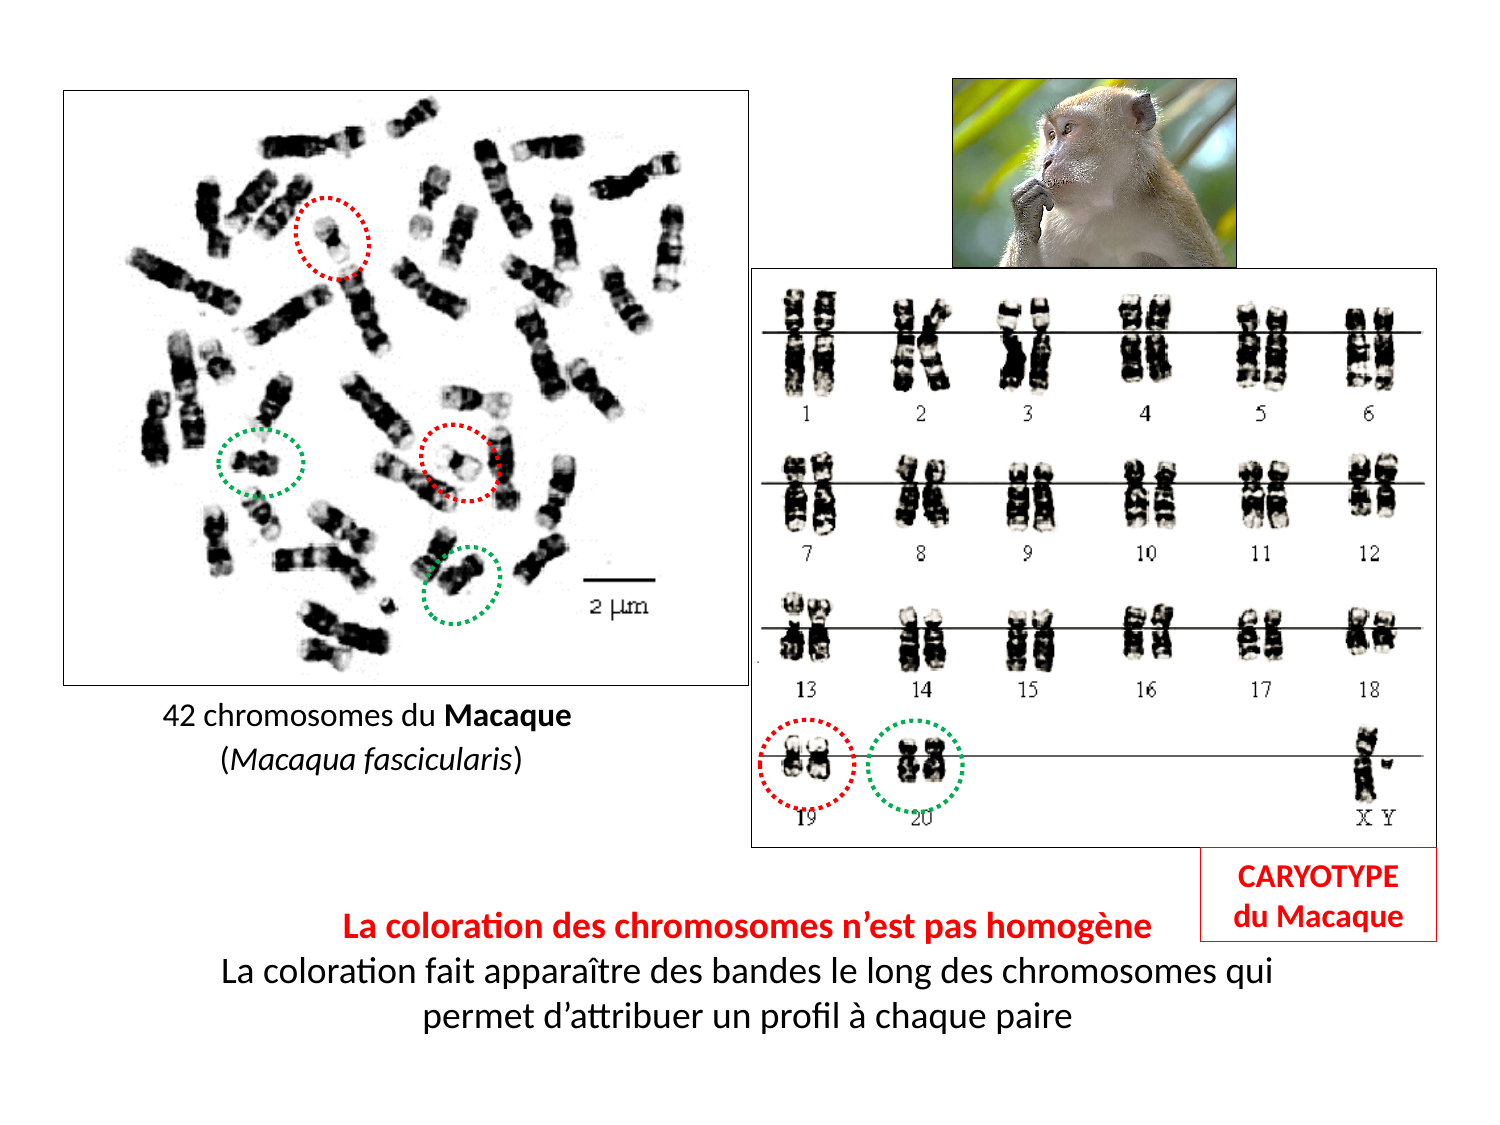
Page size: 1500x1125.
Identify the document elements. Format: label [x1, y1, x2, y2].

text_box [62, 77, 1438, 1046]
